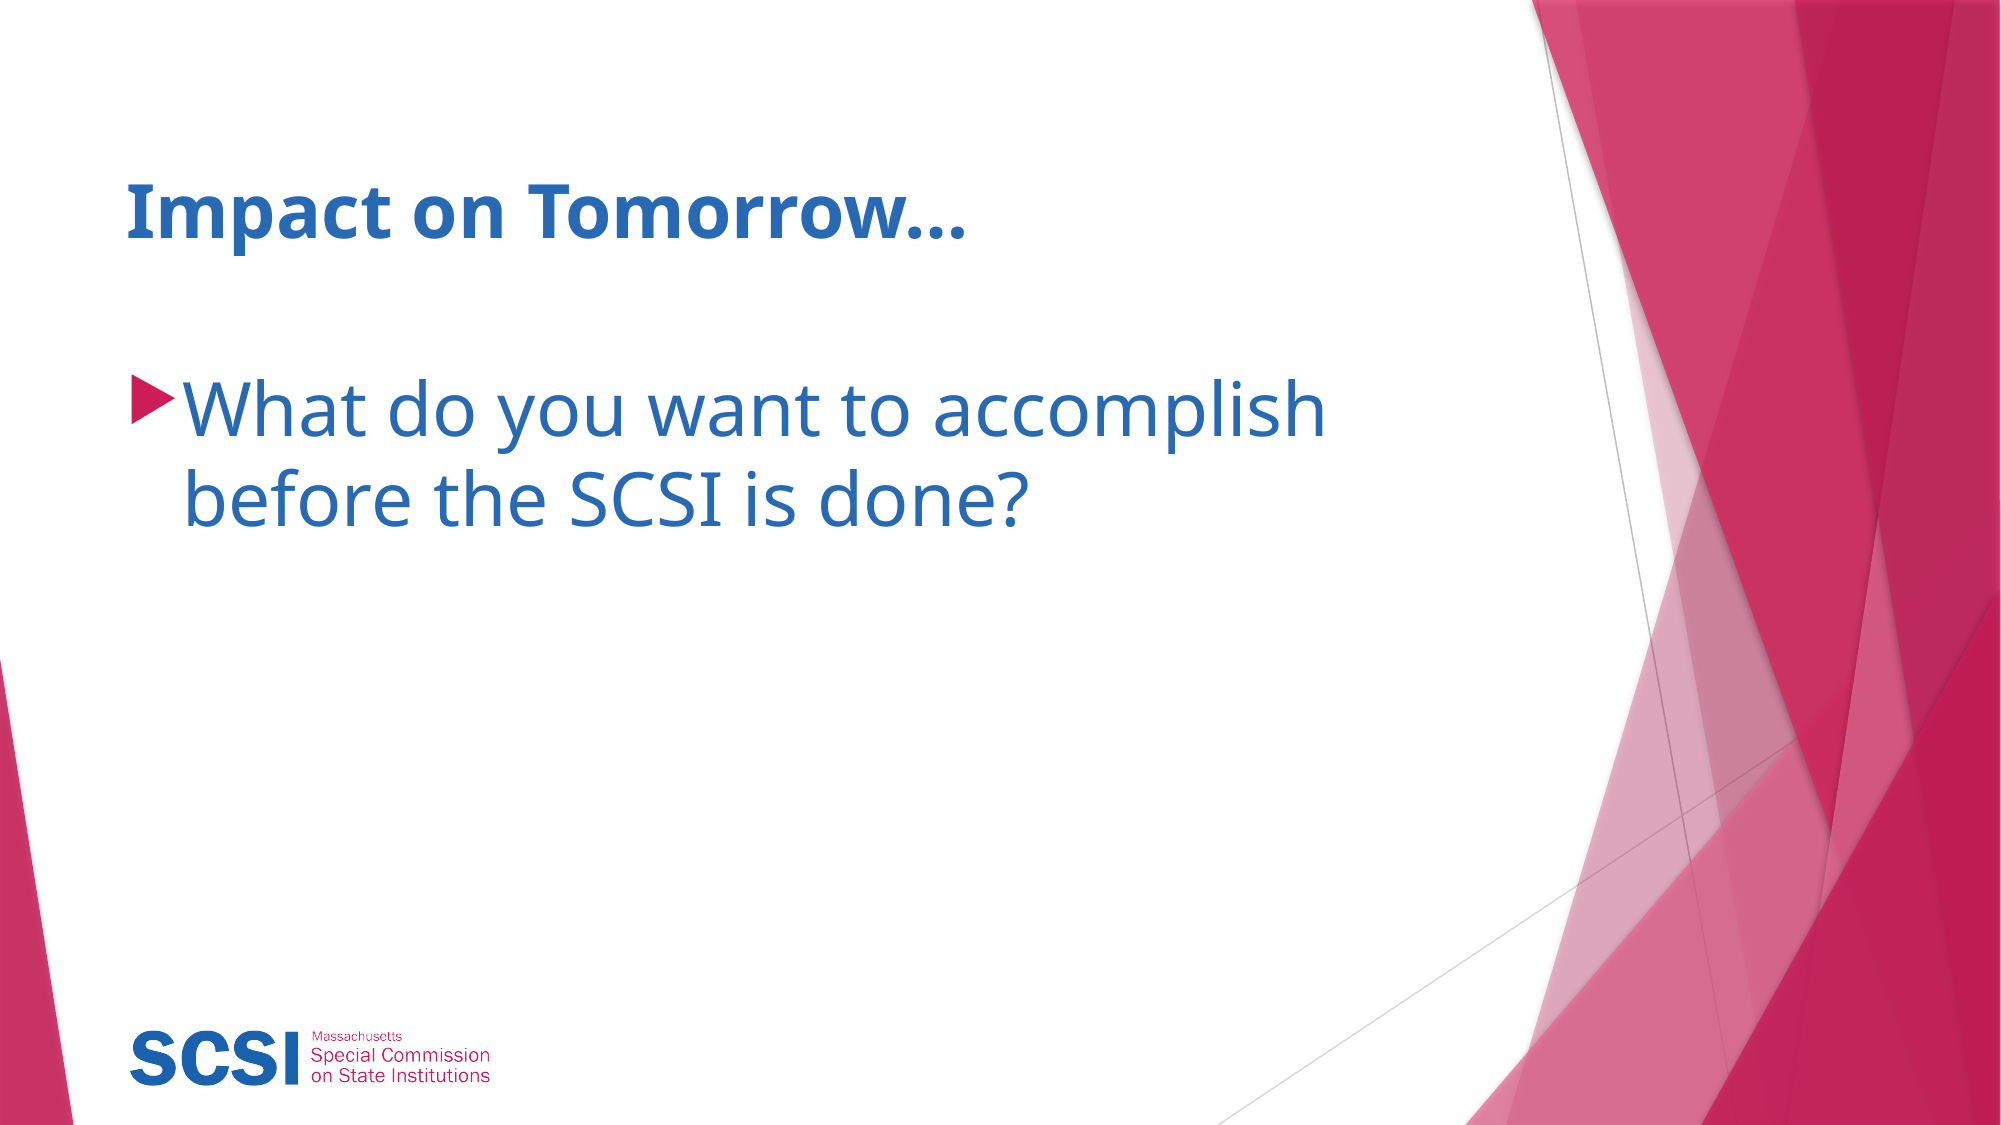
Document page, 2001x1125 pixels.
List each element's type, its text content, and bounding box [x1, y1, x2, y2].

picture [130, 1018, 496, 1109]
title Impact on Tomorrow… [111, 99, 1522, 317]
list What do you want to accomplish before the SCSI is done? [111, 354, 1522, 992]
